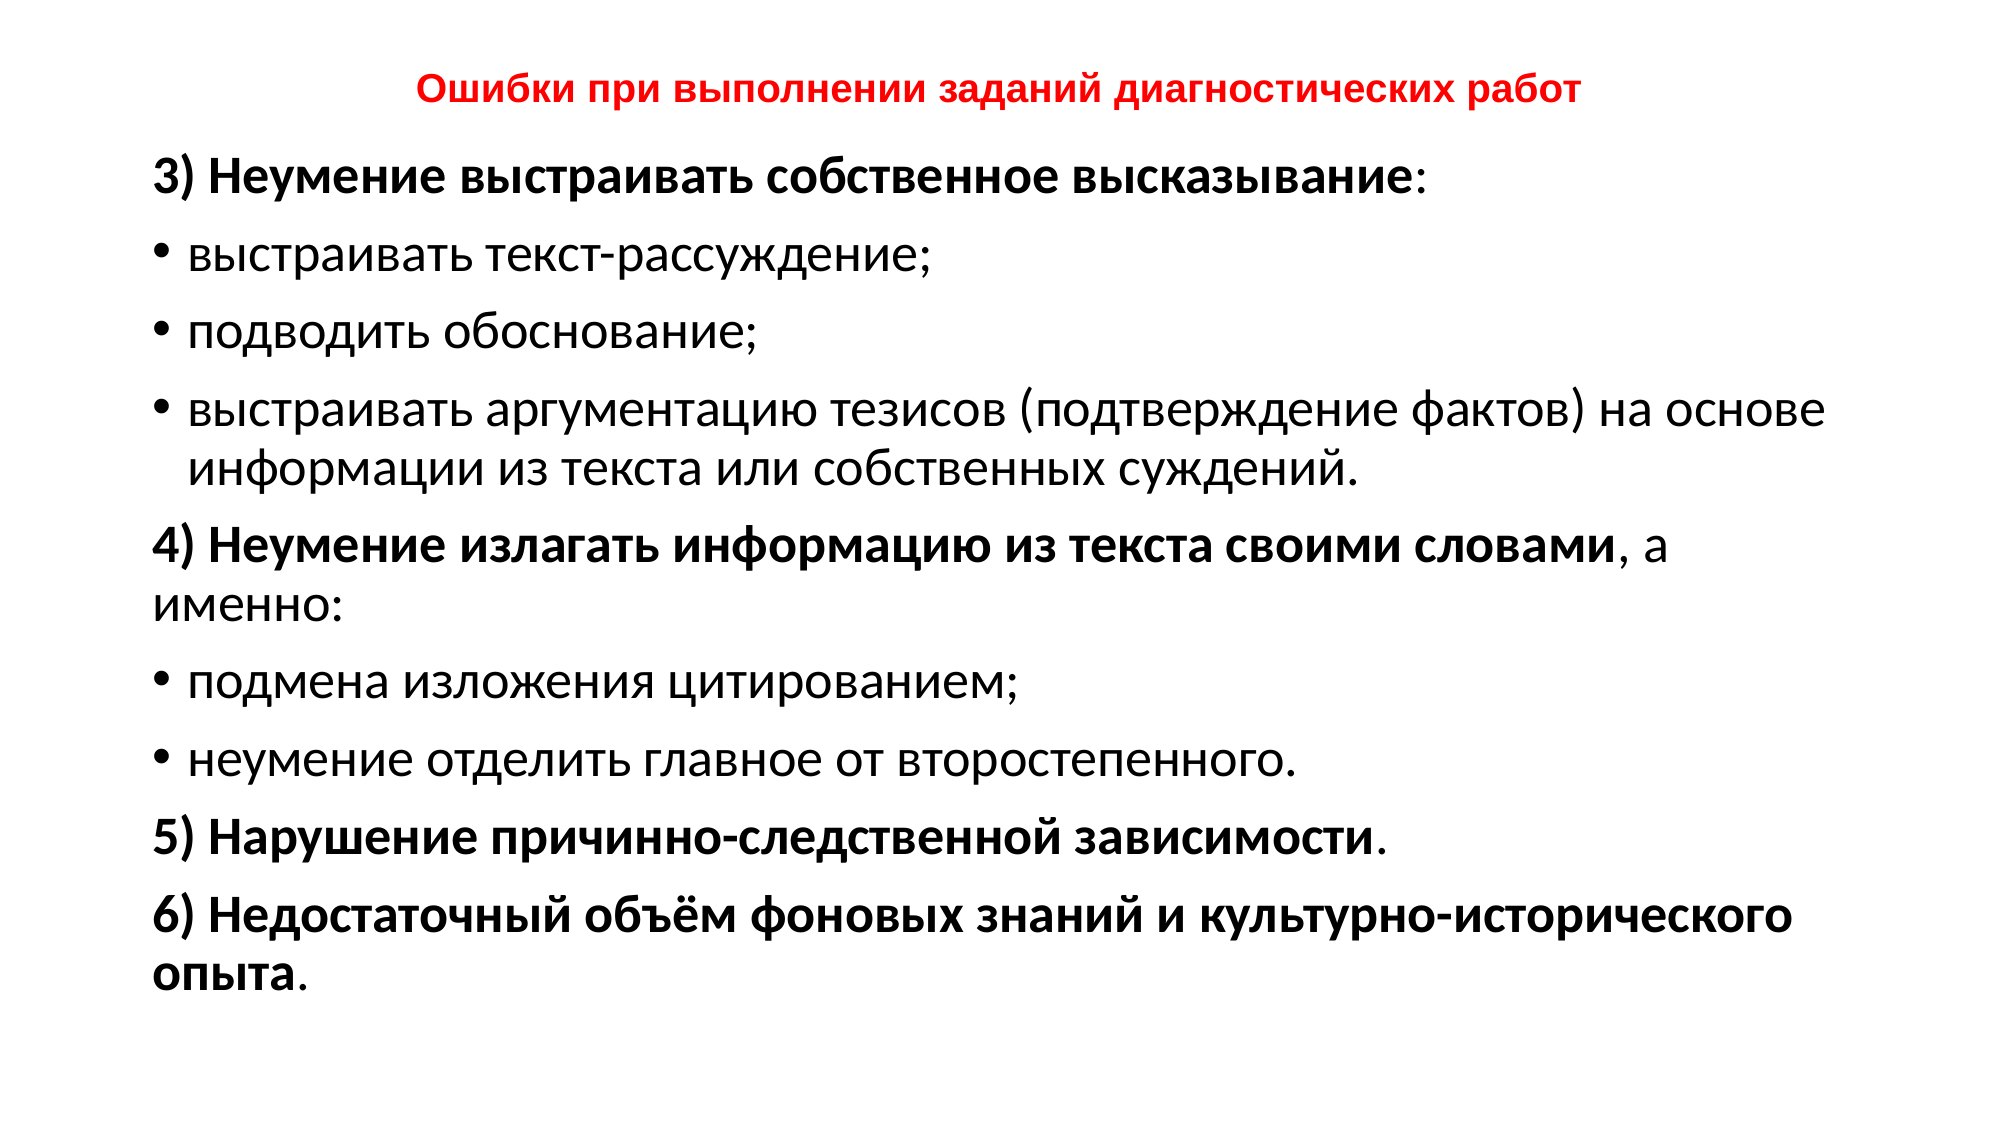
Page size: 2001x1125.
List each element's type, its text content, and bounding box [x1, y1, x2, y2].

title Ошибки при выполнении заданий диагностических работ [137, 59, 1863, 119]
list 3) Неумение выстраивать собственное высказывание: выстраивать текст-рассуждение; подводить обоснование; выстраивать аргументацию тезисов (подтверждение фактов) на основе информации из текста или собственных суждений. 4) Неумение излагать информацию из текста своими словами, а именно: подмена изложения цитированием; неумение отделить главное от второстепенного. 5) Нарушение причинно-следственной зависимости. 6) Недостаточный объём фоновых знаний и культурно-исторического опыта. [137, 139, 1863, 1014]
